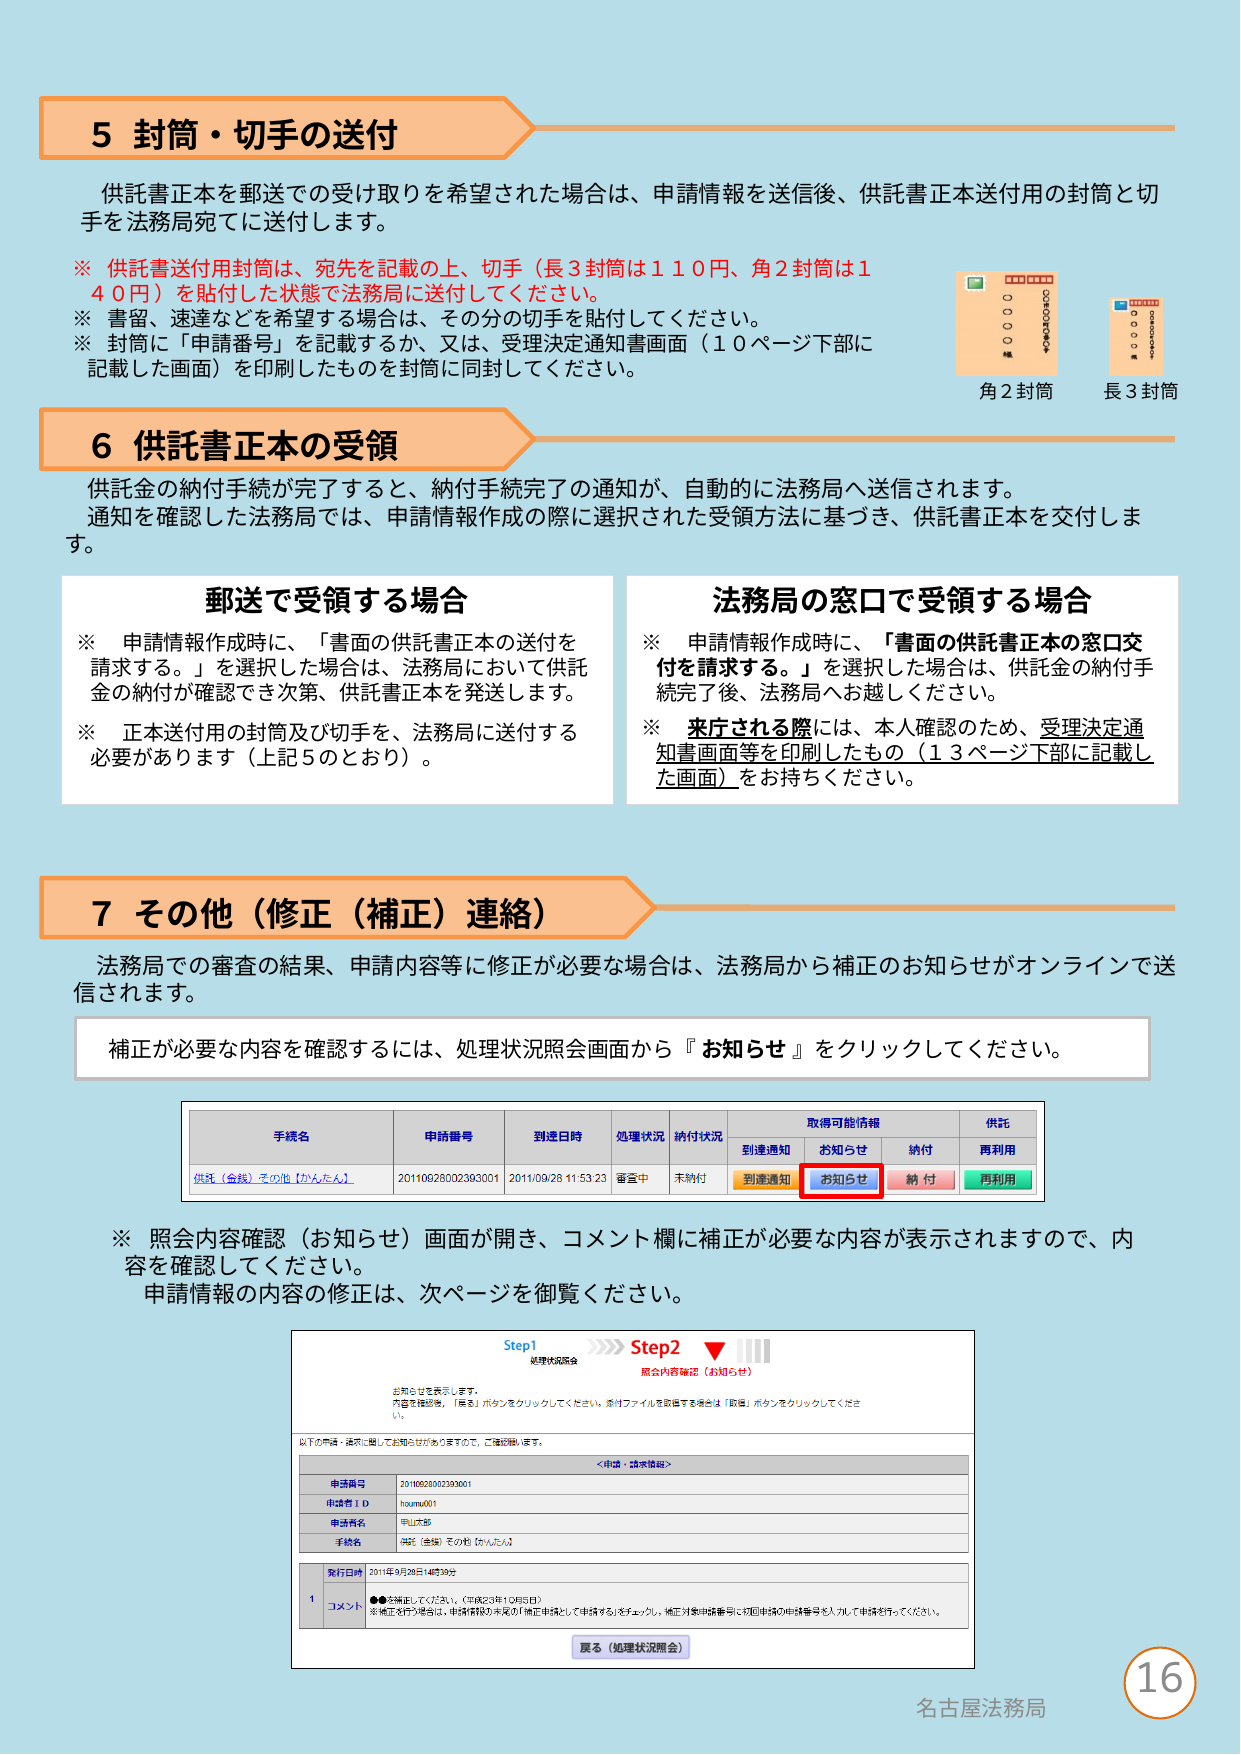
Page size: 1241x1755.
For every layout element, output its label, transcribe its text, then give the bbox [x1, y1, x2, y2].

text_box 法務局の窓口で受領する場合 ※ 申請情報作成時に、「書面の供託書正本の窓口交付を請求する。」を選択した場合は、供託金の納付手続完了後、法務局へお越しください。 ※ 来庁される際には、本人確認のため、受理決定通知書画面等を印刷したもの（１３ページ下部に記載した画面）をお持ちください。 [626, 575, 1179, 805]
text_box 法務局での審査の結果、申請内容等に修正が必要な場合は、法務局から補正のお知らせがオンラインで送信されます。 [59, 929, 1213, 1028]
text_box ※ 照会内容確認（お知らせ）画面が開き、コメント欄に補正が必要な内容が表示されますので、内容を確認してください。 申請情報の内容の修正は、次ページを御覧ください。 [95, 1217, 1158, 1315]
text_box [41, 409, 1176, 469]
text_box 角２封筒 [947, 370, 1083, 408]
text_box 長３封筒 [1090, 370, 1202, 412]
slide_number 15 [1014, 1633, 1241, 1727]
text_box 郵送で受領する場合 ※ 申請情報作成時に、「書面の供託書正本の送付を請求する。」を選択した場合は、法務局において供託金の納付が確認でき次第、供託書正本を発送します。 ※ 正本送付用の封筒及び切手を、法務局に送付する必要があります（上記５のとおり）。 [61, 575, 614, 805]
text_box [41, 877, 1176, 938]
picture [956, 270, 1058, 376]
picture [1109, 297, 1164, 376]
picture [291, 1330, 975, 1669]
text_box 供託書正本を郵送での受け取りを希望された場合は、申請情報を送信後、供託書正本送付用の封筒と切手を法務局宛てに送付します。 [65, 167, 1181, 247]
text_box 供託金の納付手続が完了すると、納付手続完了の通知が、自動的に法務局へ送信されます。 通知を確認した法務局では、申請情報作成の際に選択された受領方法に基づき、供託書正本を交付します。 [48, 454, 1203, 578]
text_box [41, 98, 1176, 158]
footer 名古屋法務局 [785, 1660, 1179, 1755]
text_box ※ 供託書送付用封筒は、宛先を記載の上、切手（長３封筒は１１０円、角２封筒は１４０円 ）を貼付した状態で法務局に送付してください。 ※ 書留、速達などを希望する場合は、その分の切手を貼付してください。 ※ 封筒に「申請番号」を記載するか、又は、受理決定通知書画面（１０ページ下部に記載した画面）を印刷したものを封筒に同封してください。 [59, 241, 892, 396]
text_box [180, 1101, 1045, 1203]
text_box 補正が必要な内容を確認するには、処理状況照会画面から『 お知らせ 』をクリックしてください。 [73, 1016, 1152, 1081]
